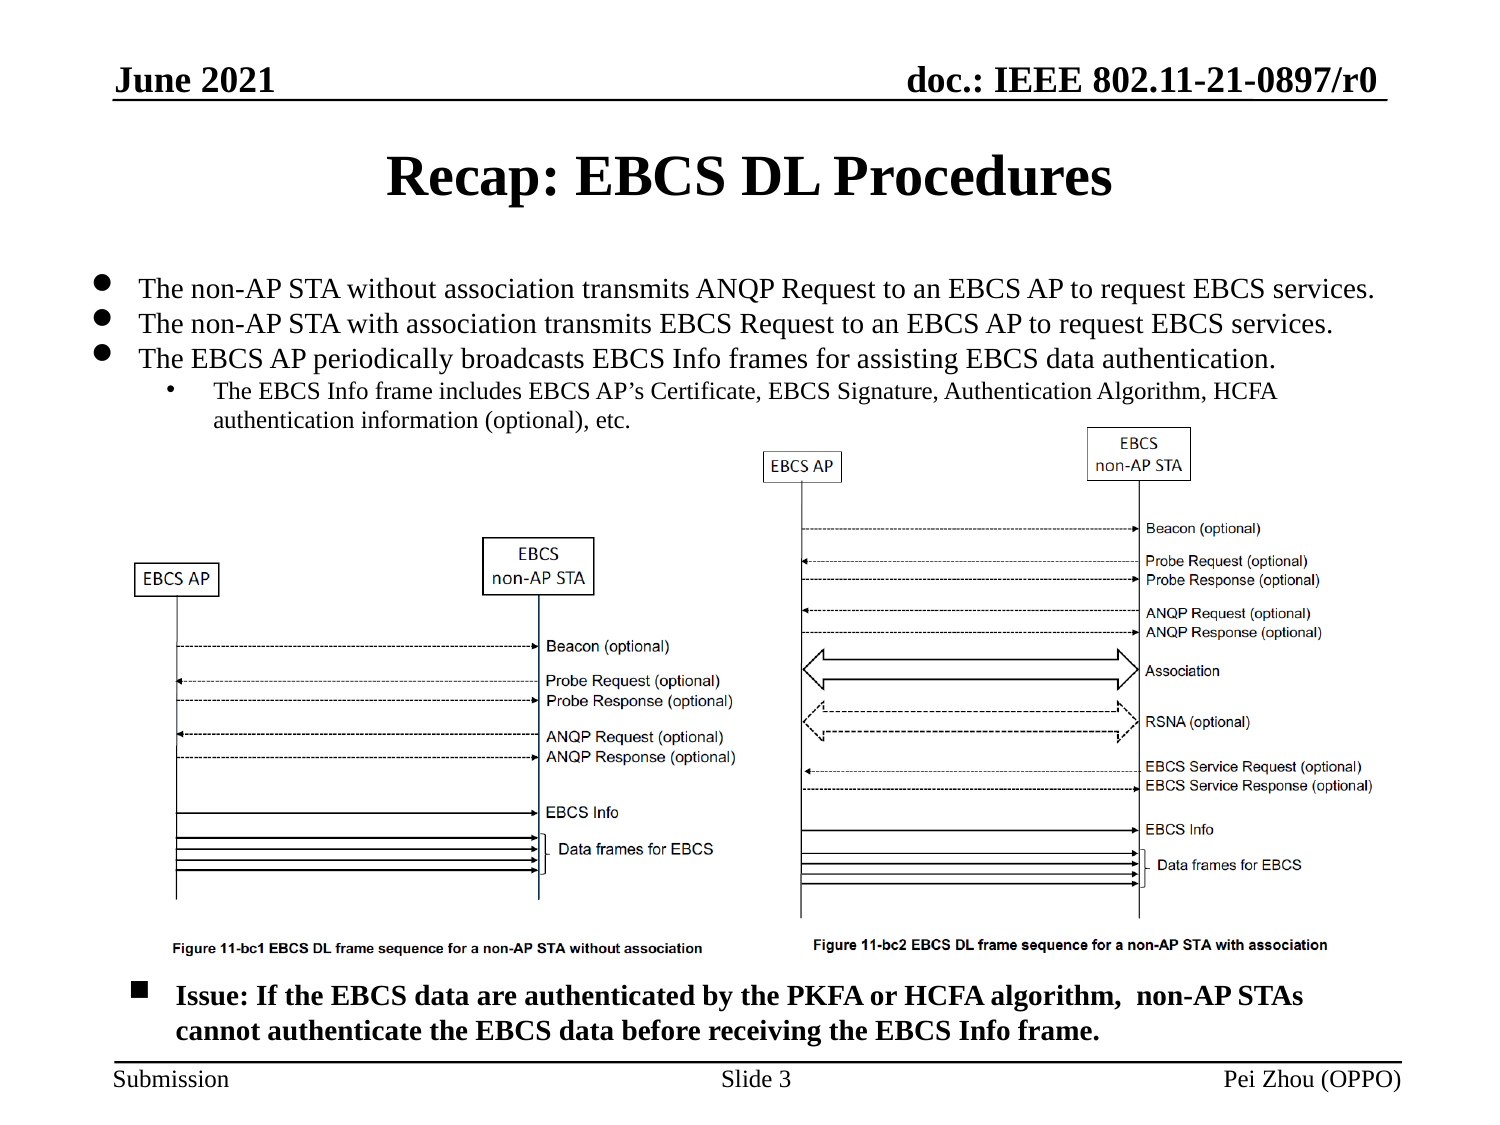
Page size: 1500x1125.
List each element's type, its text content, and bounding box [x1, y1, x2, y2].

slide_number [114, 54, 278, 101]
picture [130, 527, 740, 967]
text_box The non-AP STA without association transmits ANQP Request to an EBCS AP to request EBCS services. The non-AP STA with association transmits EBCS Request to an EBCS AP to request EBCS services. The EBCS AP periodically broadcasts EBCS Info frames for assisting EBCS data authentication. The EBCS Info frame includes EBCS AP’s Certificate, EBCS Signature, Authentication Algorithm, HCFA authentication information (optional), etc. [76, 261, 1440, 442]
picture [755, 420, 1380, 966]
slide_number Slide 3 [712, 1061, 800, 1093]
title Recap: EBCS DL Procedures [118, 99, 1382, 244]
text_box Issue: If the EBCS data are authenticated by the PKFA or HCFA algorithm, non-AP STAs cannot authenticate the EBCS data before receiving the EBCS Info frame. [114, 969, 1398, 1054]
footer Pei Zhou (OPPO) [1221, 1061, 1402, 1093]
